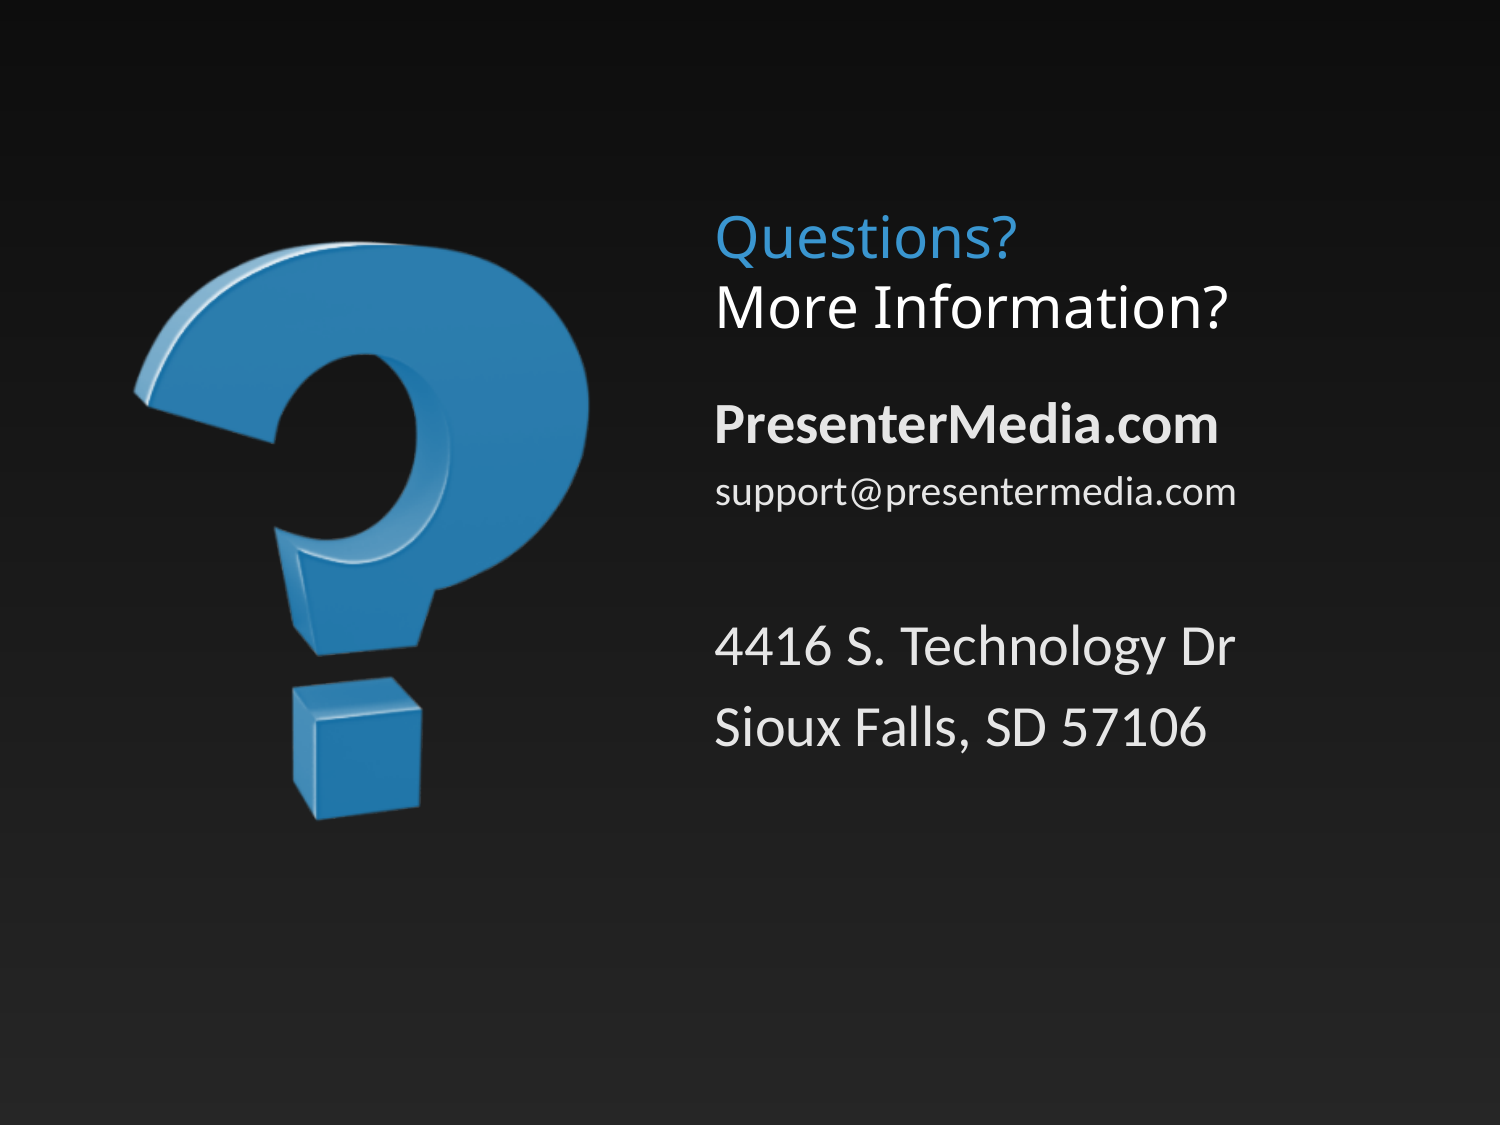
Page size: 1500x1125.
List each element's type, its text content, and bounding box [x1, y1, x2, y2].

list PresenterMedia.com support@presentermedia.com 4416 S. Technology Dr Sioux Falls, SD 57106 [699, 378, 1438, 891]
title Questions? More Information? [699, 28, 1500, 348]
picture [0, 223, 645, 917]
